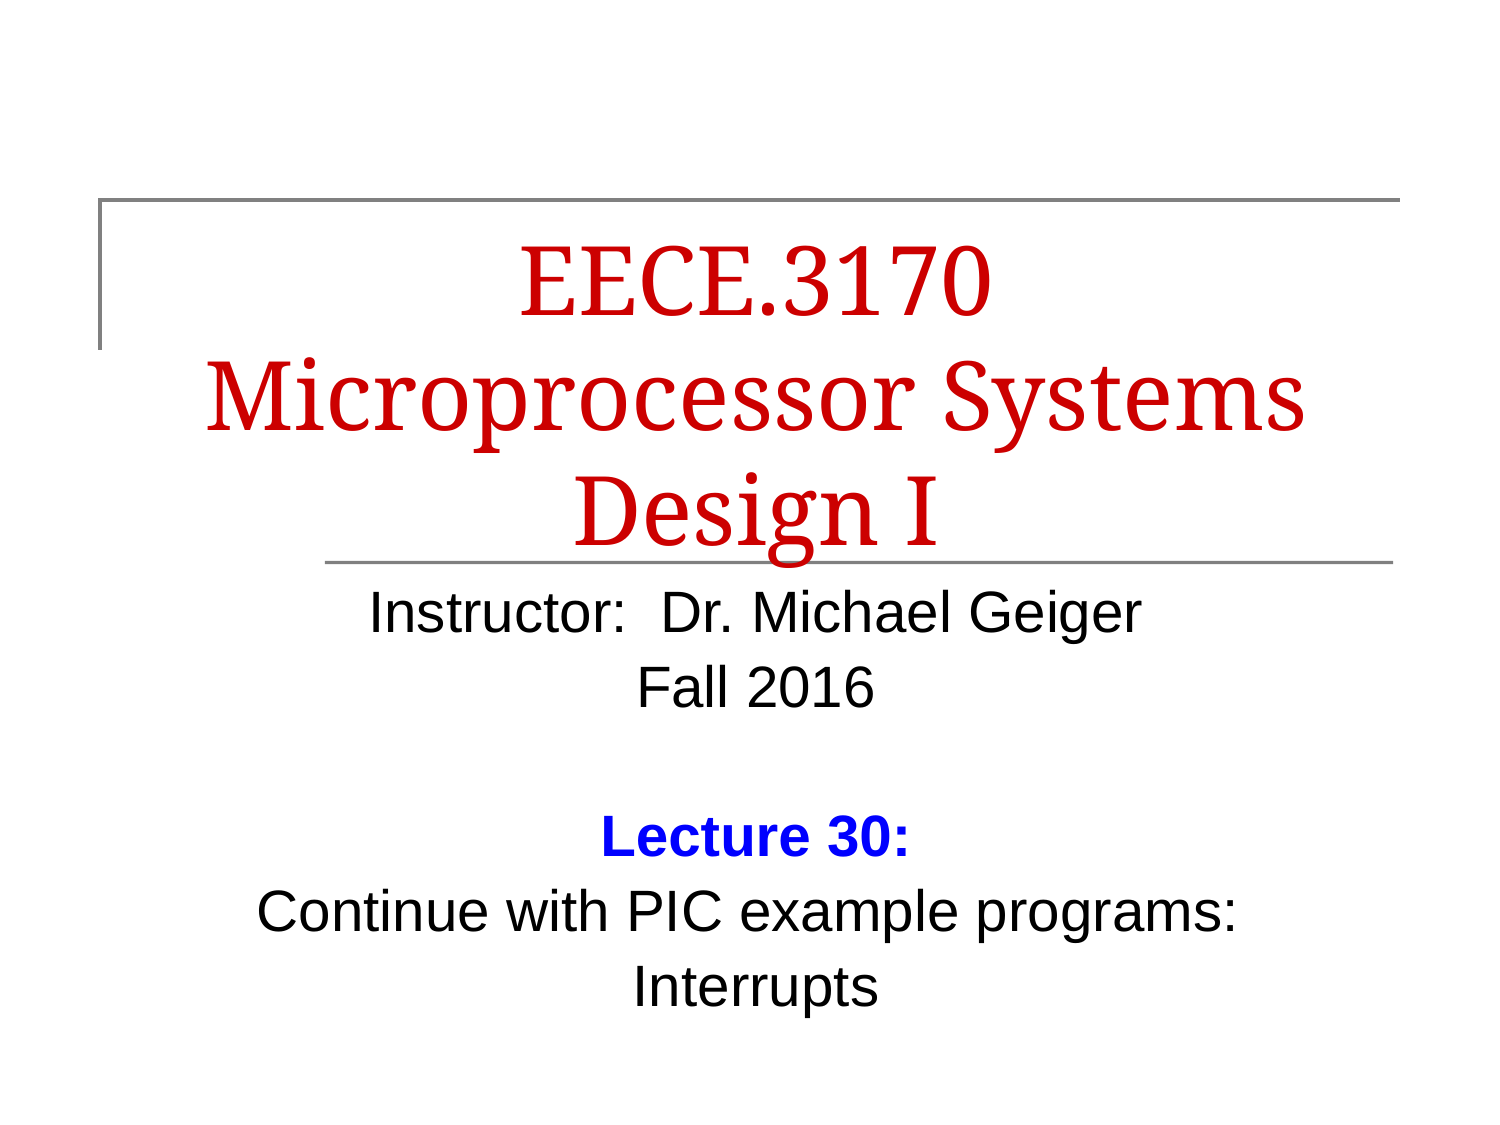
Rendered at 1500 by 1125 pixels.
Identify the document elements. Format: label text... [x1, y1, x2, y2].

subtitle Instructor: Dr. Michael Geiger Fall 2016 Lecture 30: Continue with PIC example programs: Interrupts [112, 575, 1400, 1088]
title EECE.3170 Microprocessor Systems Design I [112, 212, 1401, 563]
